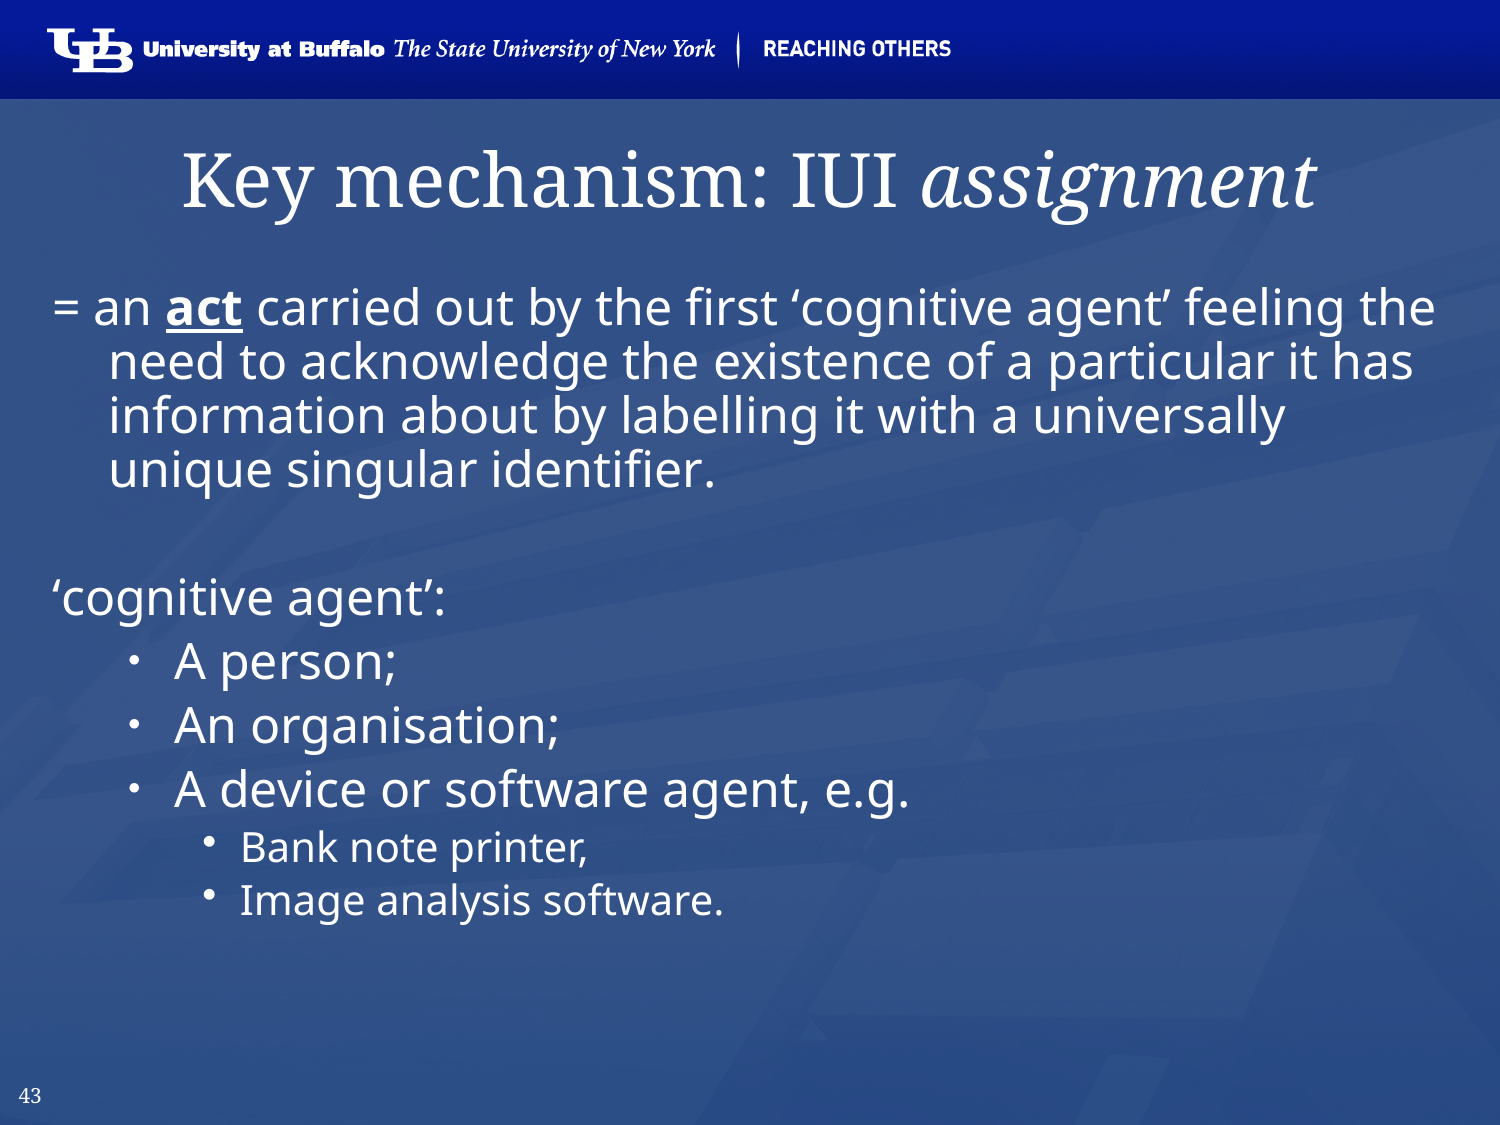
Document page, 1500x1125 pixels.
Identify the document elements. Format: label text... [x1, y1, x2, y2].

picture [0, 0, 1500, 99]
list = an act carried out by the first ‘cognitive agent’ feeling the need to acknowledge the existence of a particular it has information about by labelling it with a universally unique singular identifier. ‘cognitive agent’: A person; An organisation; A device or software agent, e.g. Bank note printer, Image analysis software. [37, 275, 1463, 1088]
title Key mechanism: IUI assignment [37, 125, 1463, 250]
